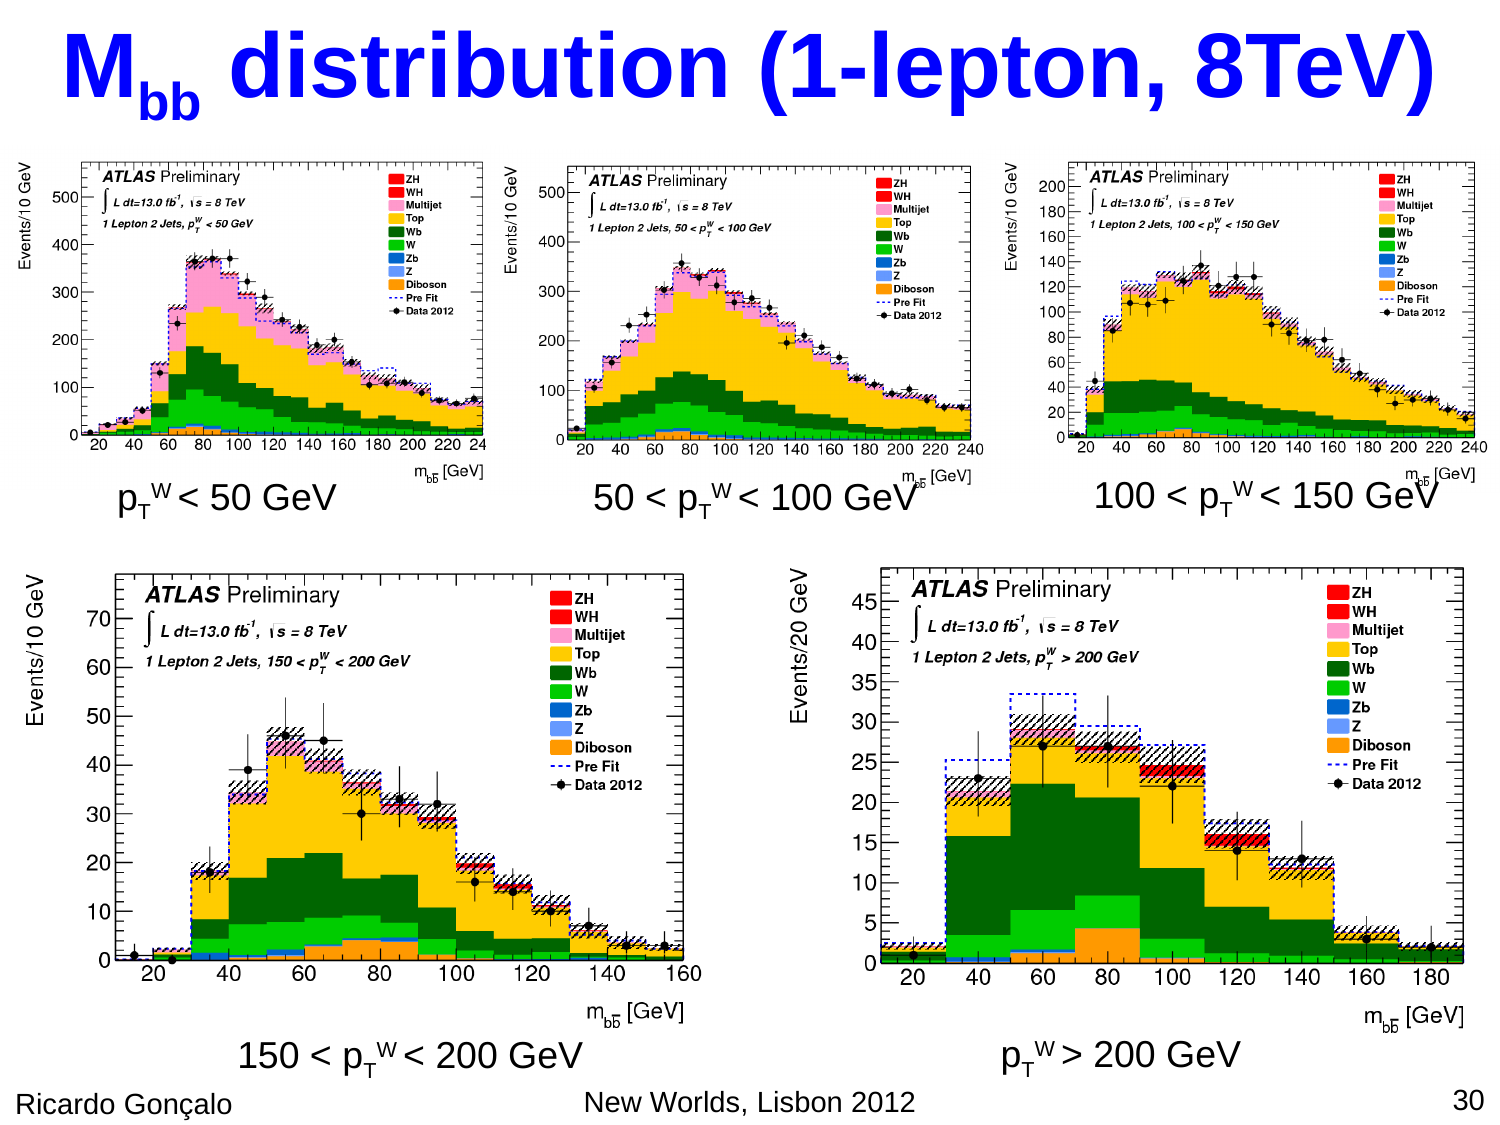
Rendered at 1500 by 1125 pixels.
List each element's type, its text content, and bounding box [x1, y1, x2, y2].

text_box 50 < pTW < 100 GeV [578, 504, 934, 532]
text_box pTW > 200 GeV [985, 1052, 1257, 1089]
slide_number Ricardo Gonçalo [0, 1077, 326, 1125]
picture [763, 543, 1500, 1043]
slide_number 30 [1149, 1073, 1500, 1125]
picture [0, 550, 720, 1038]
text_box 100 < pTW < 150 GeV [1078, 502, 1455, 530]
text_box 150 < pTW < 200 GeV [222, 1046, 599, 1090]
footer New Worlds, Lisbon 2012 [442, 1076, 1058, 1125]
picture [0, 144, 1500, 495]
title Mbb distribution (1-lepton, 8TeV) [0, 0, 1500, 138]
text_box pTW < 50 GeV [102, 498, 352, 532]
